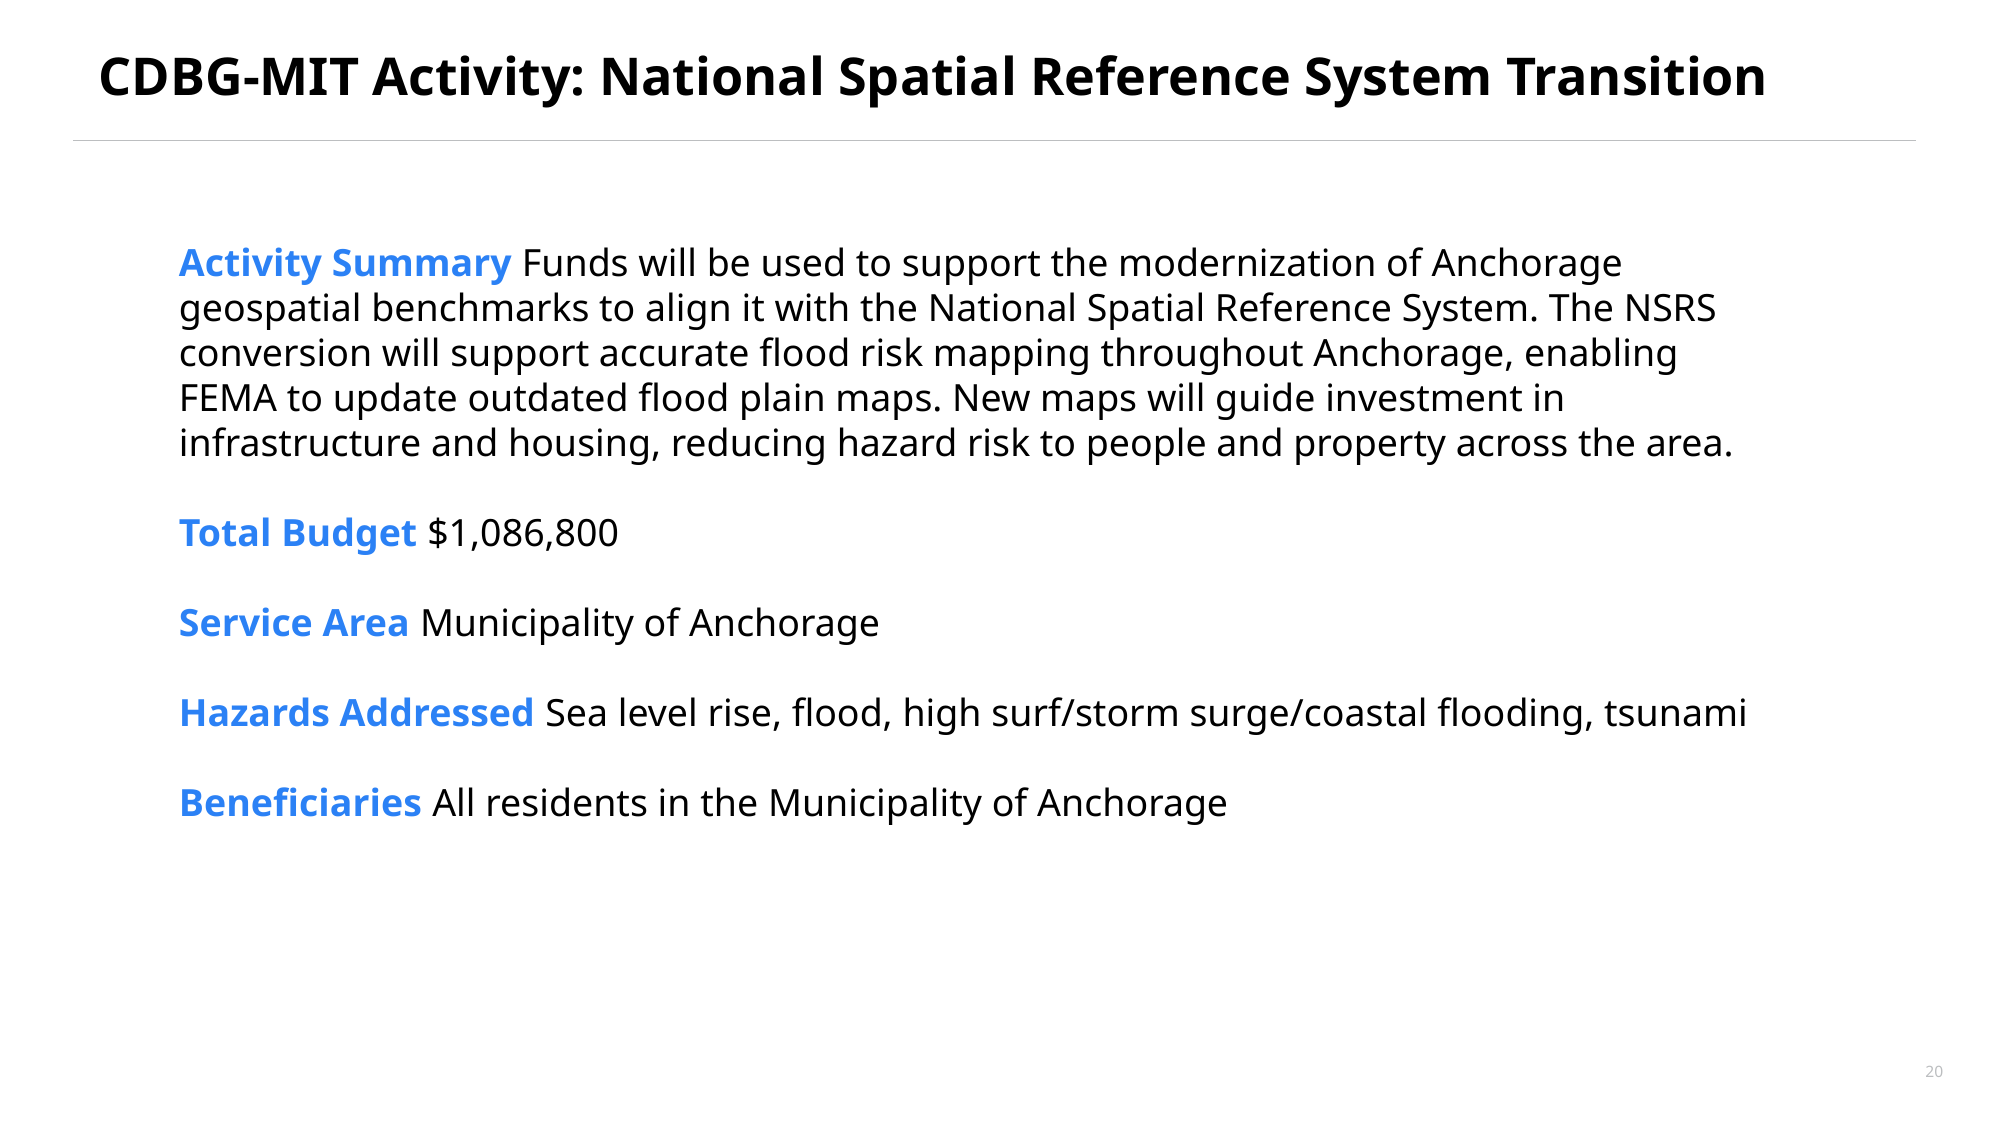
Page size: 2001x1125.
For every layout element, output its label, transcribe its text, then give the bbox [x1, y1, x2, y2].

text_box Activity Summary Funds will be used to support the modernization of Anchorage geospatial benchmarks to align it with the National Spatial Reference System. The NSRS conversion will support accurate flood risk mapping throughout Anchorage, enabling FEMA to update outdated flood plain maps. New maps will guide investment in infrastructure and housing, reducing hazard risk to people and property across the area. Total Budget $1,086,800 Service Area Municipality of Anchorage Hazards Addressed Sea level rise, flood, high surf/storm surge/coastal flooding, tsunami Beneficiaries All residents in the Municipality of Anchorage [164, 231, 1790, 876]
slide_number 20 [1562, 1042, 1959, 1103]
title CDBG-MIT Activity: National Spatial Reference System Transition [98, 15, 1855, 141]
